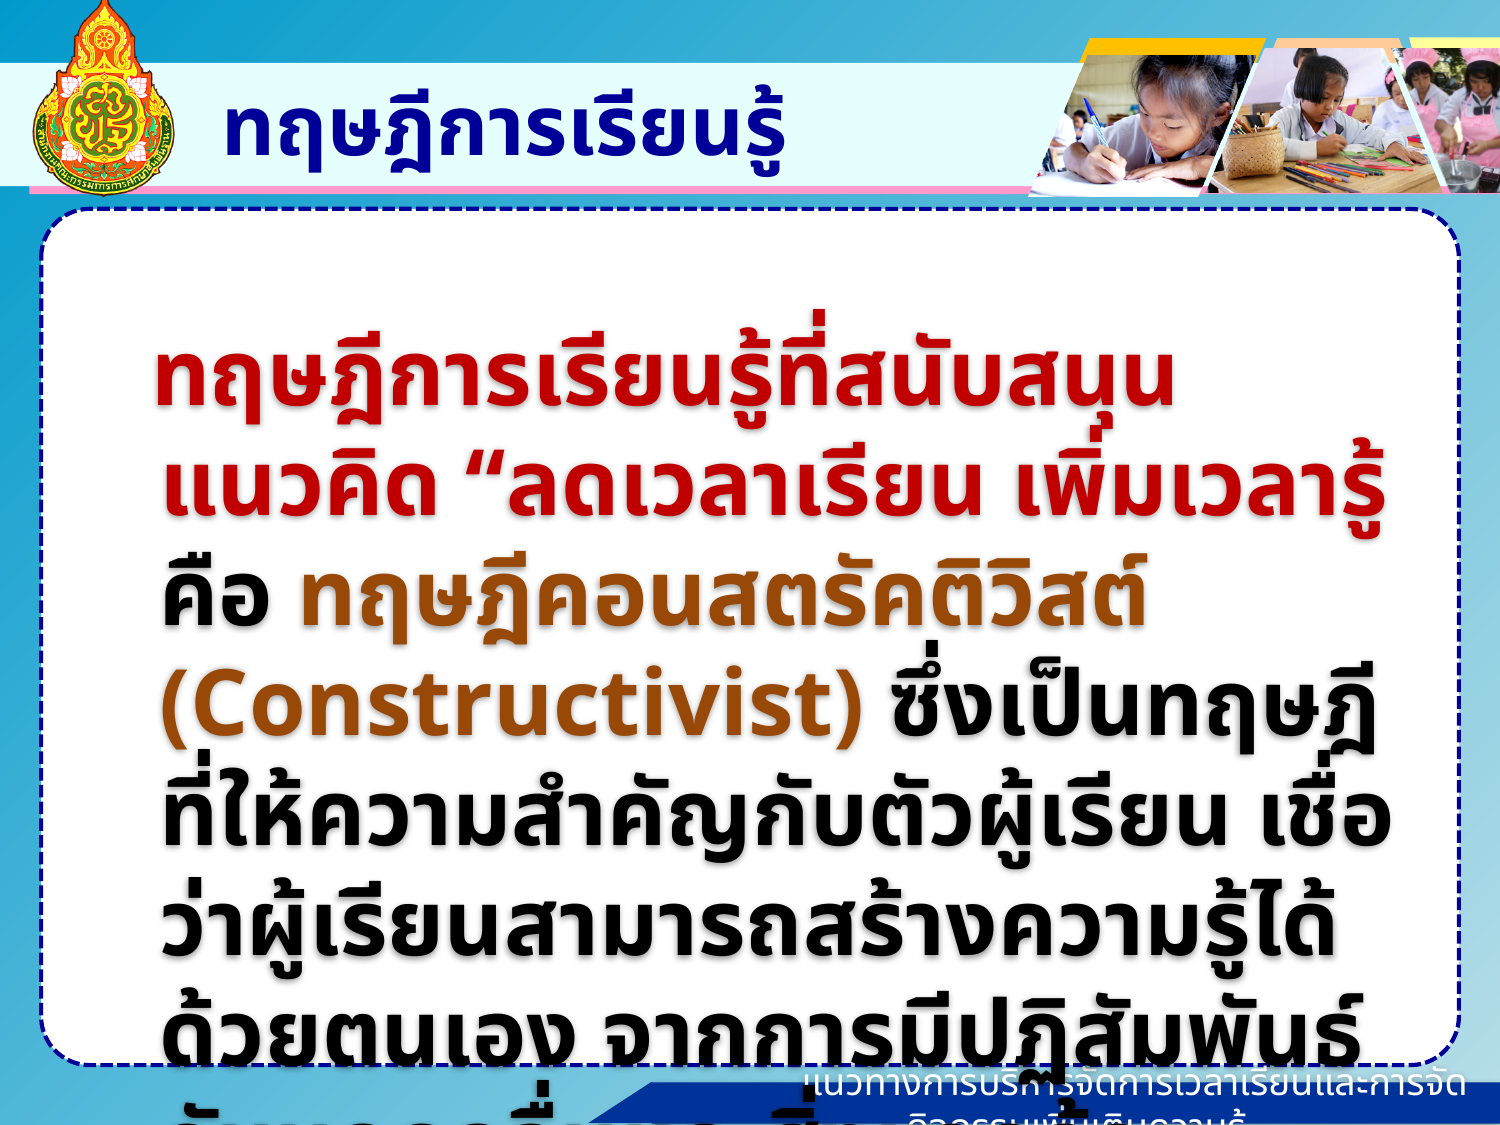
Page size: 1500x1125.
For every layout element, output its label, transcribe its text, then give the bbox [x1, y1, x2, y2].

picture [29, 0, 176, 200]
list ทฤษฎีการเรียนรู้ที่สนับสนุนแนวคิด “ลดเวลาเรียน เพิ่มเวลารู้ คือ ทฤษฎีคอนสตรัคติวิสต์ (Constructivist) ซึ่งเป็นทฤษฎีที่ให้ความสำคัญกับตัวผู้เรียน เชื่อว่าผู้เรียนสามารถสร้างความรู้ได้ด้วยตนเอง จากการมีปฏิสัมพันธ์กับบุคคลอื่นและสิ่งแวดล้อม อย่างกระตือรือร้น [88, 196, 1439, 851]
title ทฤษฎีการเรียนรู้ [206, 70, 1220, 175]
picture [1026, 48, 1500, 196]
